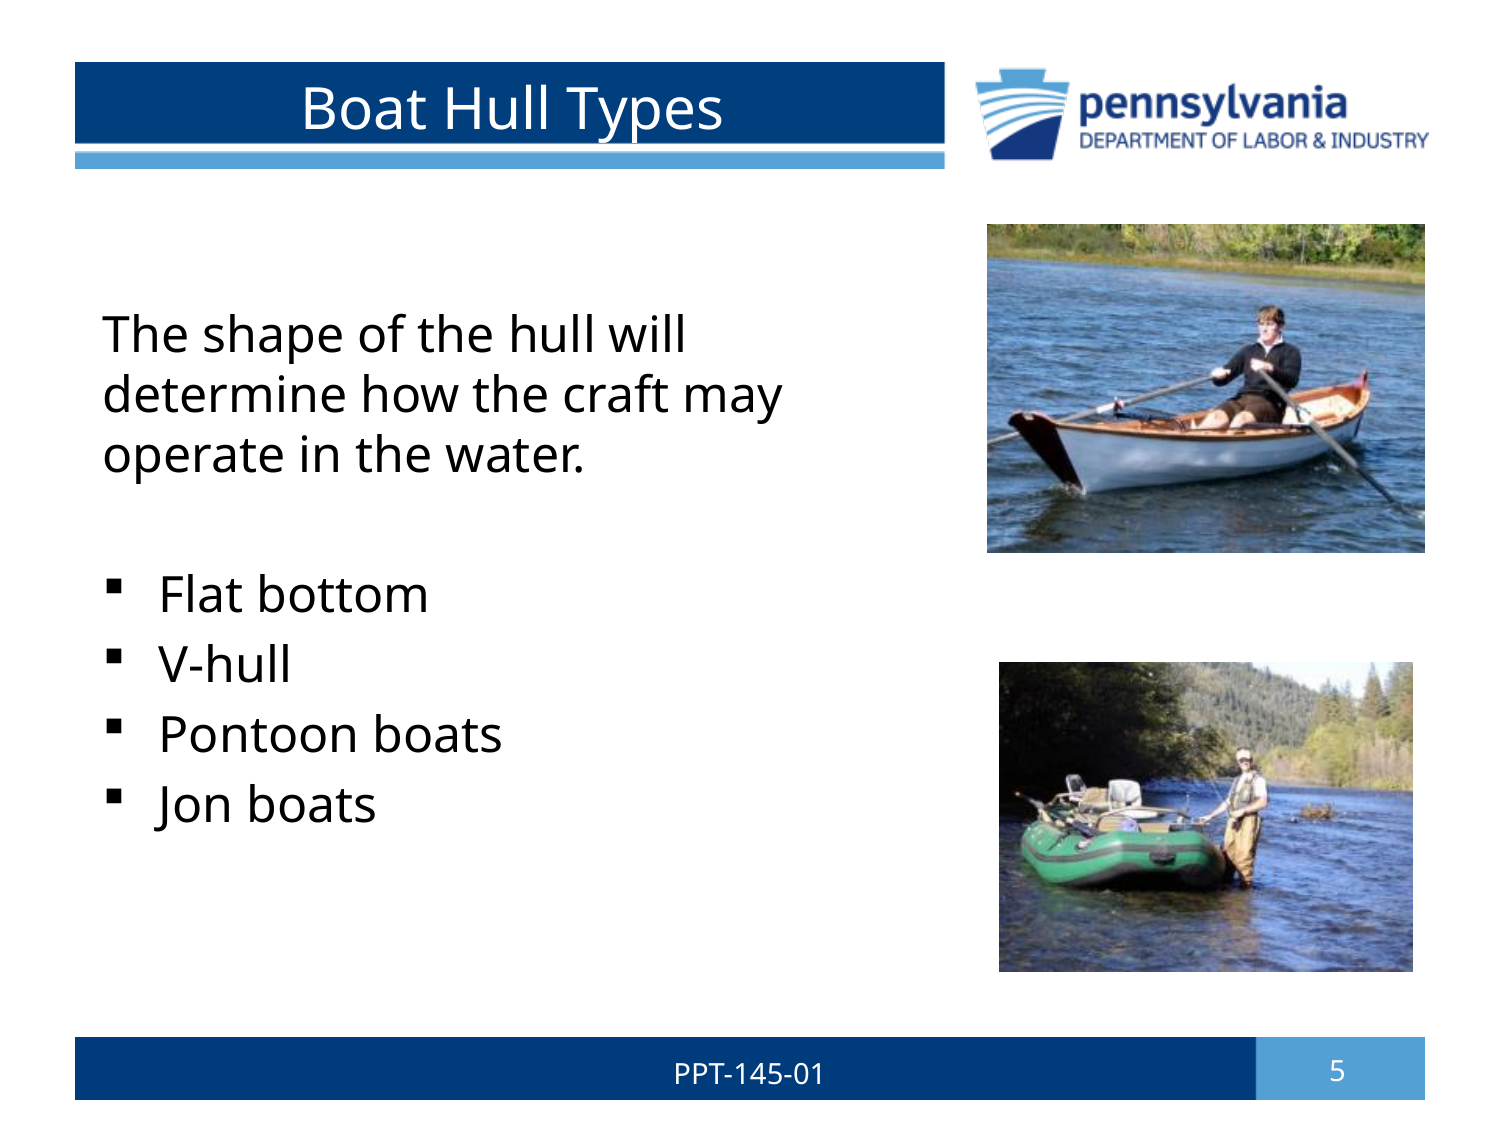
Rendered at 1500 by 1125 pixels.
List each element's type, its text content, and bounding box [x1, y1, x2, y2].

slide_number 5 [1250, 1042, 1425, 1103]
picture [75, 62, 1429, 169]
footer PPT-145-01 [512, 1042, 988, 1103]
picture [999, 662, 1413, 973]
subtitle The shape of the hull will determine how the craft may operate in the water. Flat bottom V-hull Pontoon boats Jon boats [87, 295, 888, 921]
picture [987, 224, 1426, 554]
picture [75, 1037, 1425, 1100]
title Boat Hull Types [75, 62, 950, 150]
